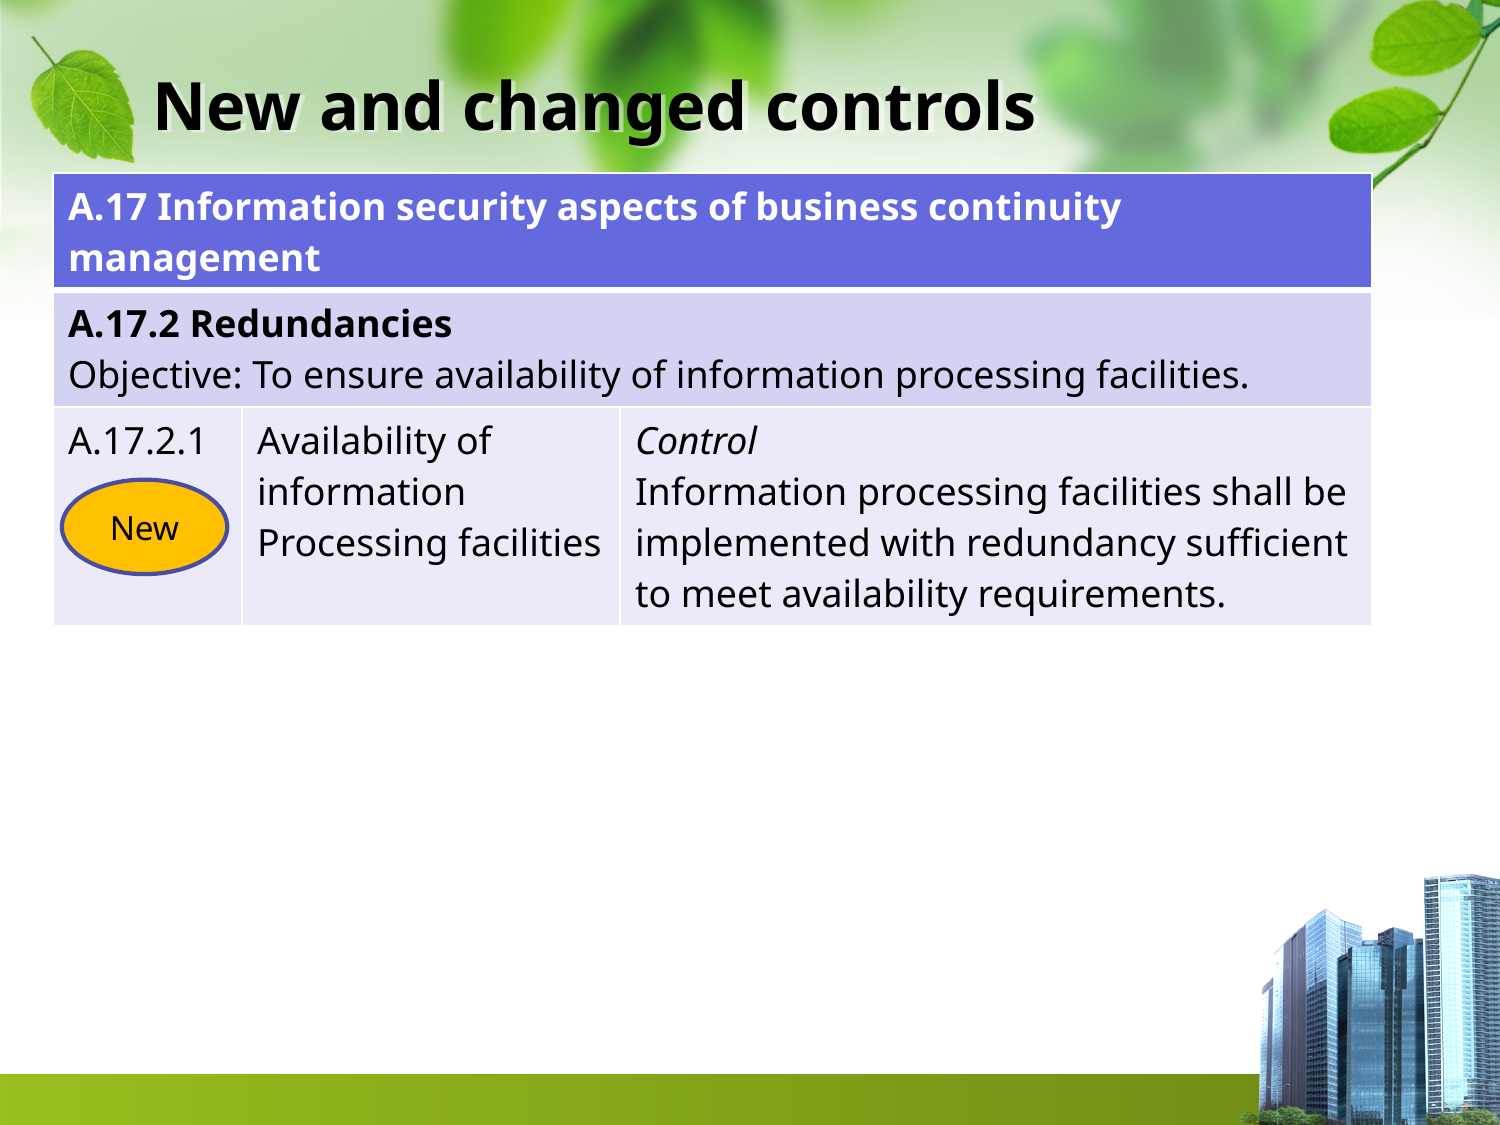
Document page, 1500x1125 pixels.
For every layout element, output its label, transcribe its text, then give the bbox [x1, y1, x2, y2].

table_cell A.17.2.1 [54, 408, 241, 625]
table_cell A.17.2 Redundancies Objective: To ensure availability of information processing facilities. [54, 293, 1371, 406]
title New and changed controls [137, 57, 1326, 151]
text_box New [59, 477, 230, 577]
table_header A.17 Information security aspects of business continuity management [54, 174, 1371, 287]
picture [0, 0, 1500, 319]
table_cell Availability of information Processing facilities [243, 408, 619, 625]
table_cell Control Information processing facilities shall be implemented with redundancy sufficient to meet availability requirements. [621, 408, 1371, 625]
